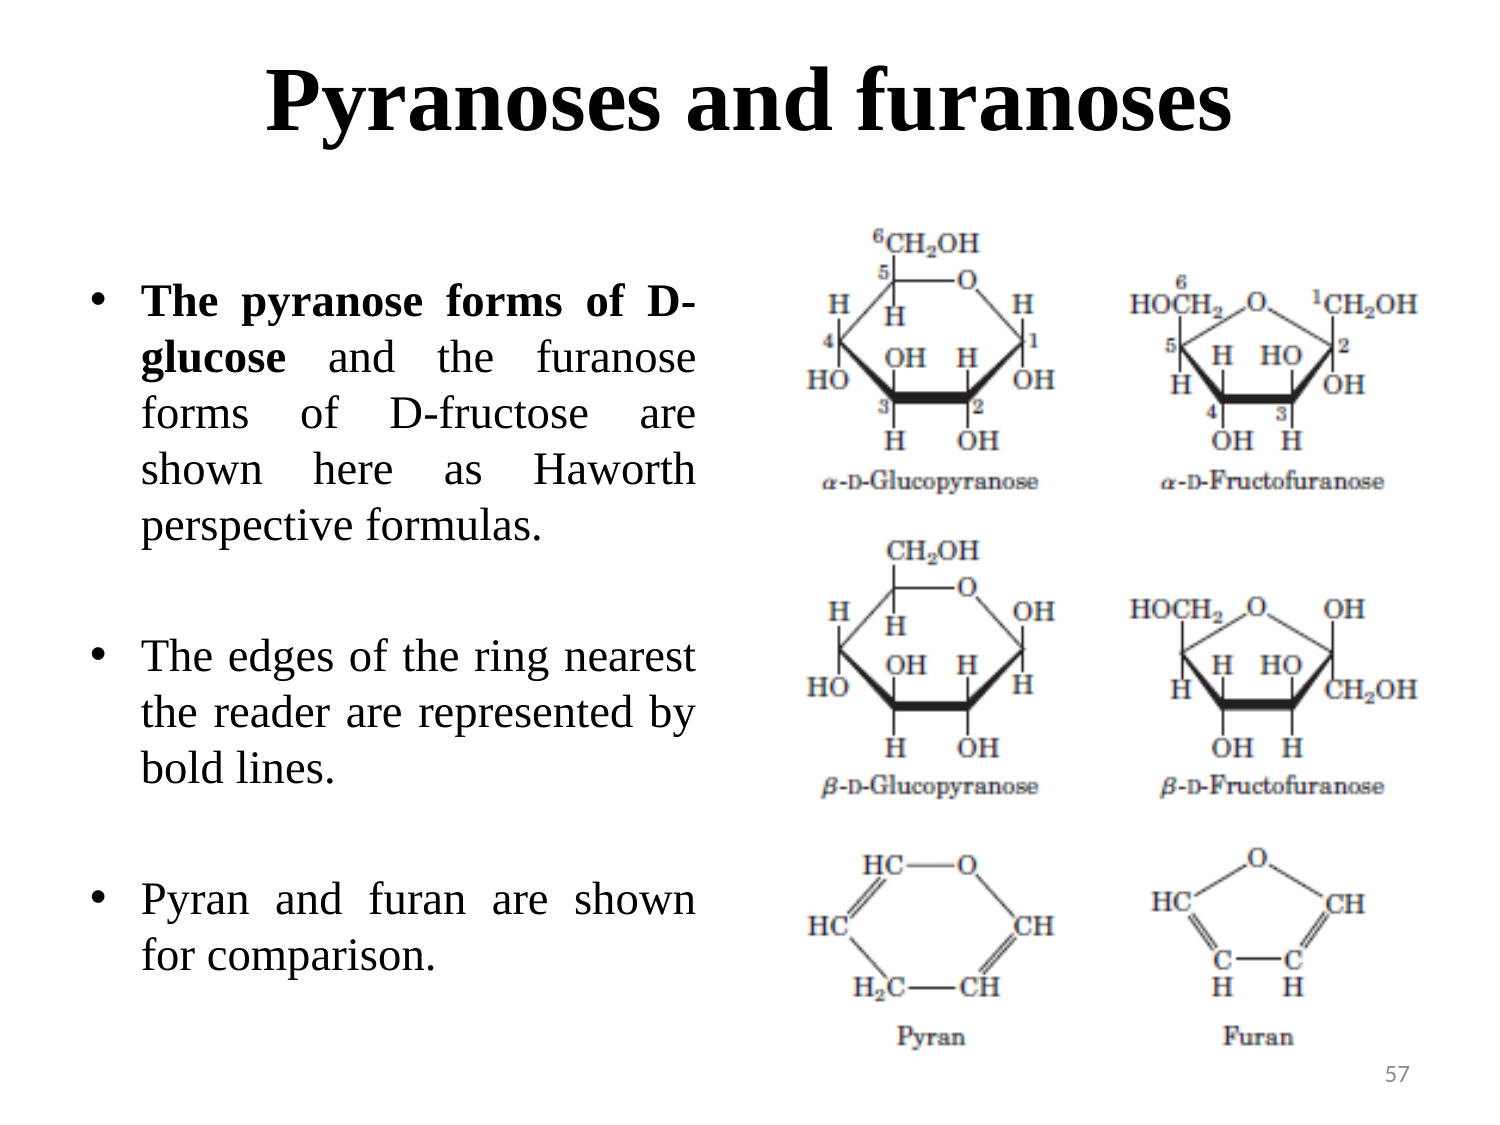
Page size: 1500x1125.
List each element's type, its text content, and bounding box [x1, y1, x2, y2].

list The pyranose forms of D-glucose and the furanose forms of D-fructose are shown here as Haworth perspective formulas. The edges of the ring nearest the reader are represented by bold lines. Pyran and furan are shown for comparison. [75, 262, 713, 1005]
slide_number 57 [1074, 1071, 1425, 1103]
picture [774, 212, 1430, 1063]
title Pyranoses and furanoses [75, 0, 1425, 188]
